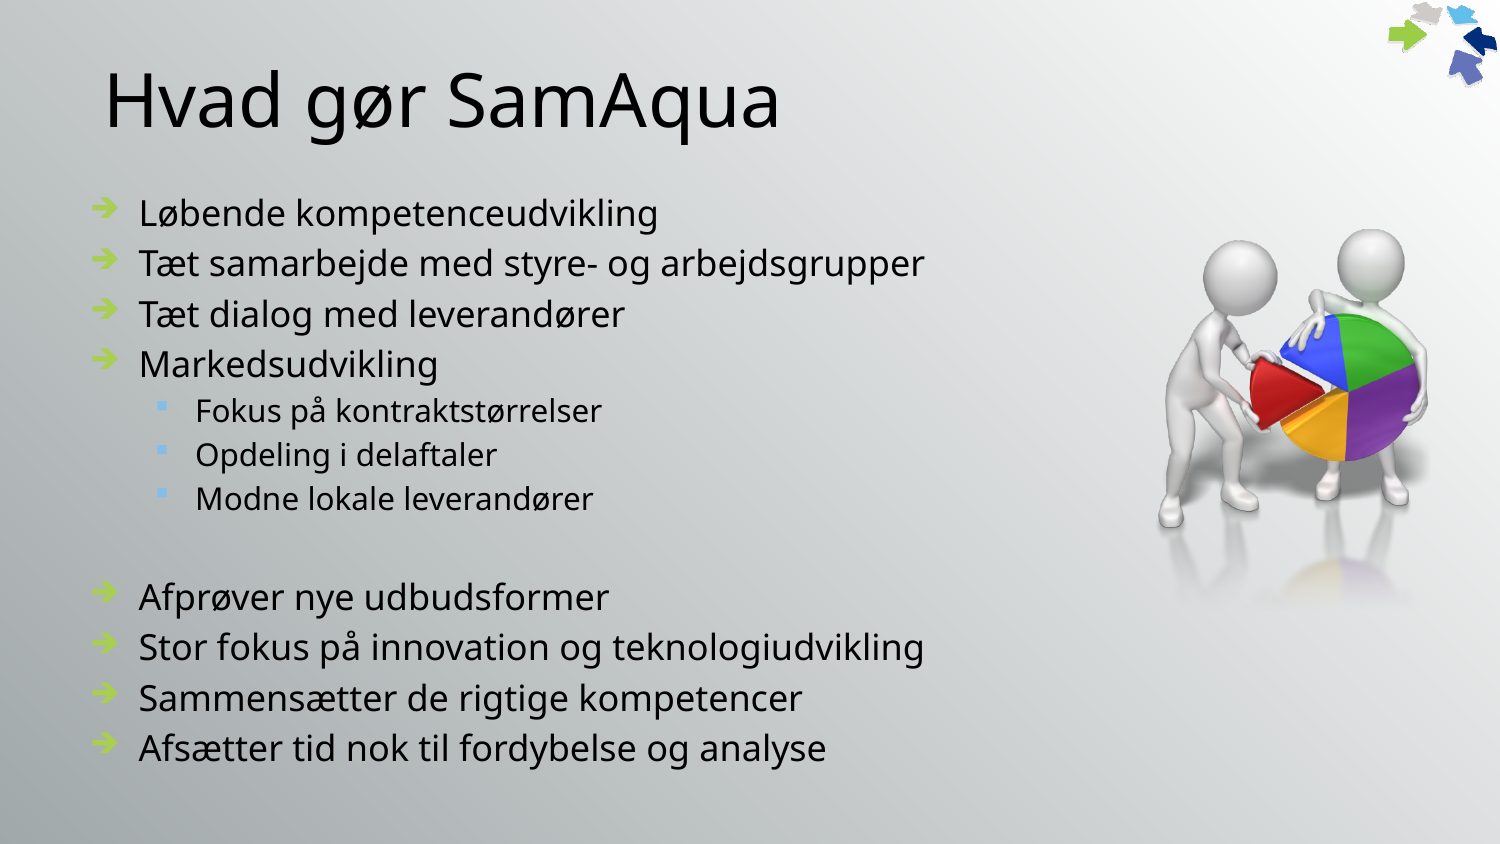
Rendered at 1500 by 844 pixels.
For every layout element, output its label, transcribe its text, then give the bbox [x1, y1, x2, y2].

title Hvad gør SamAqua [88, 37, 1425, 151]
picture [1387, 2, 1497, 88]
picture [1139, 220, 1452, 612]
list Løbende kompetenceudvikling Tæt samarbejde med styre- og arbejdsgrupper Tæt dialog med leverandører Markedsudvikling Fokus på kontraktstørrelser Opdeling i delaftaler Modne lokale leverandører Afprøver nye udbudsformer Stor fokus på innovation og teknologiudvikling Sammensætter de rigtige kompetencer Afsætter tid nok til fordybelse og analyse [75, 182, 1425, 777]
